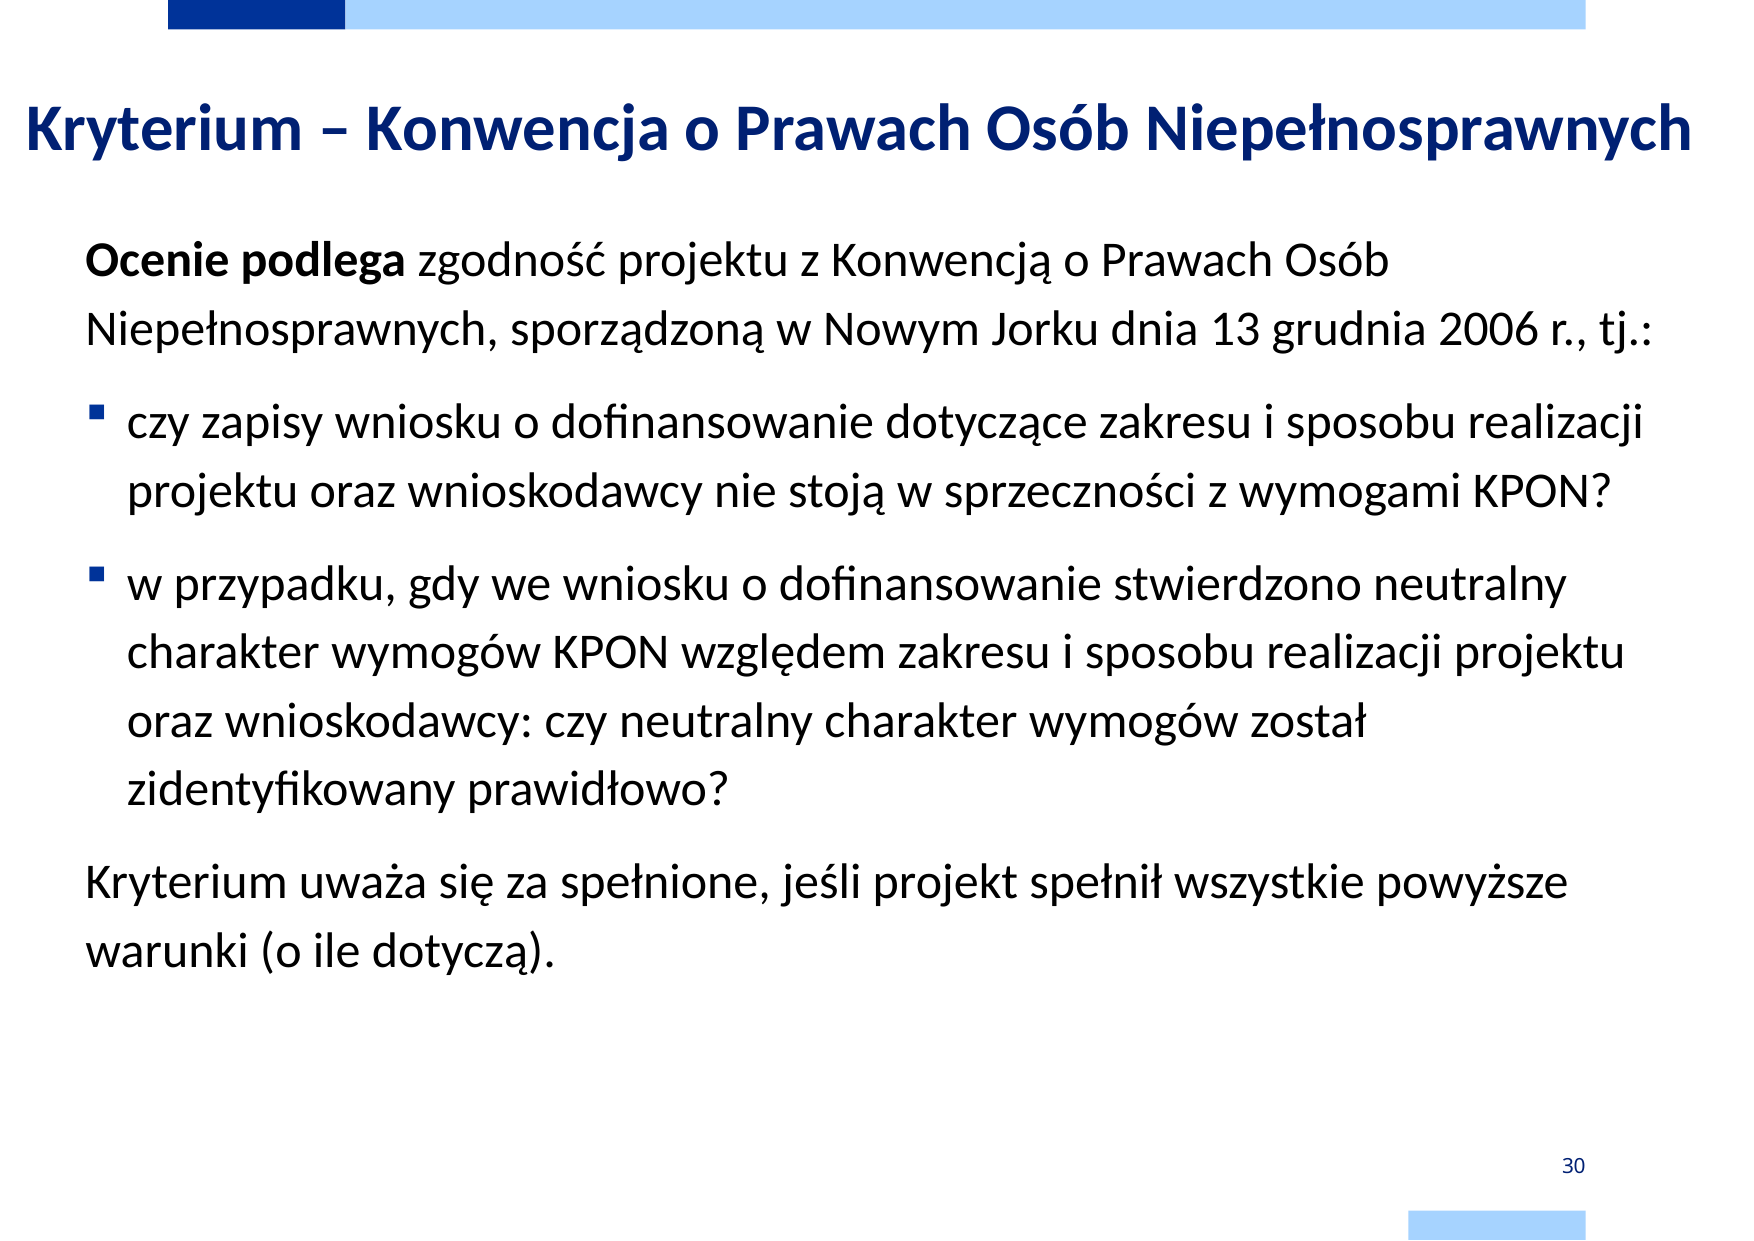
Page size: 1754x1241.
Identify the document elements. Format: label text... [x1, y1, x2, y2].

slide_number 30 [1408, 1151, 1586, 1182]
list Ocenie podlega zgodność projektu z Konwencją o Prawach Osób Niepełnosprawnych, sporządzoną w Nowym Jorku dnia 13 grudnia 2006 r., tj.: czy zapisy wniosku o dofinansowanie dotyczące zakresu i sposobu realizacji projektu oraz wnioskodawcy nie stoją w sprzeczności z wymogami KPON? w przypadku, gdy we wniosku o dofinansowanie stwierdzono neutralny charakter wymogów KPON względem zakresu i sposobu realizacji projektu oraz wnioskodawcy: czy neutralny charakter wymogów został zidentyfikowany prawidłowo? Kryterium uważa się za spełnione, jeśli projekt spełnił wszystkie powyższe warunki (o ile dotyczą). [85, 218, 1704, 1128]
title Kryterium – Konwencja o Prawach Osób Niepełnosprawnych [26, 88, 1740, 254]
